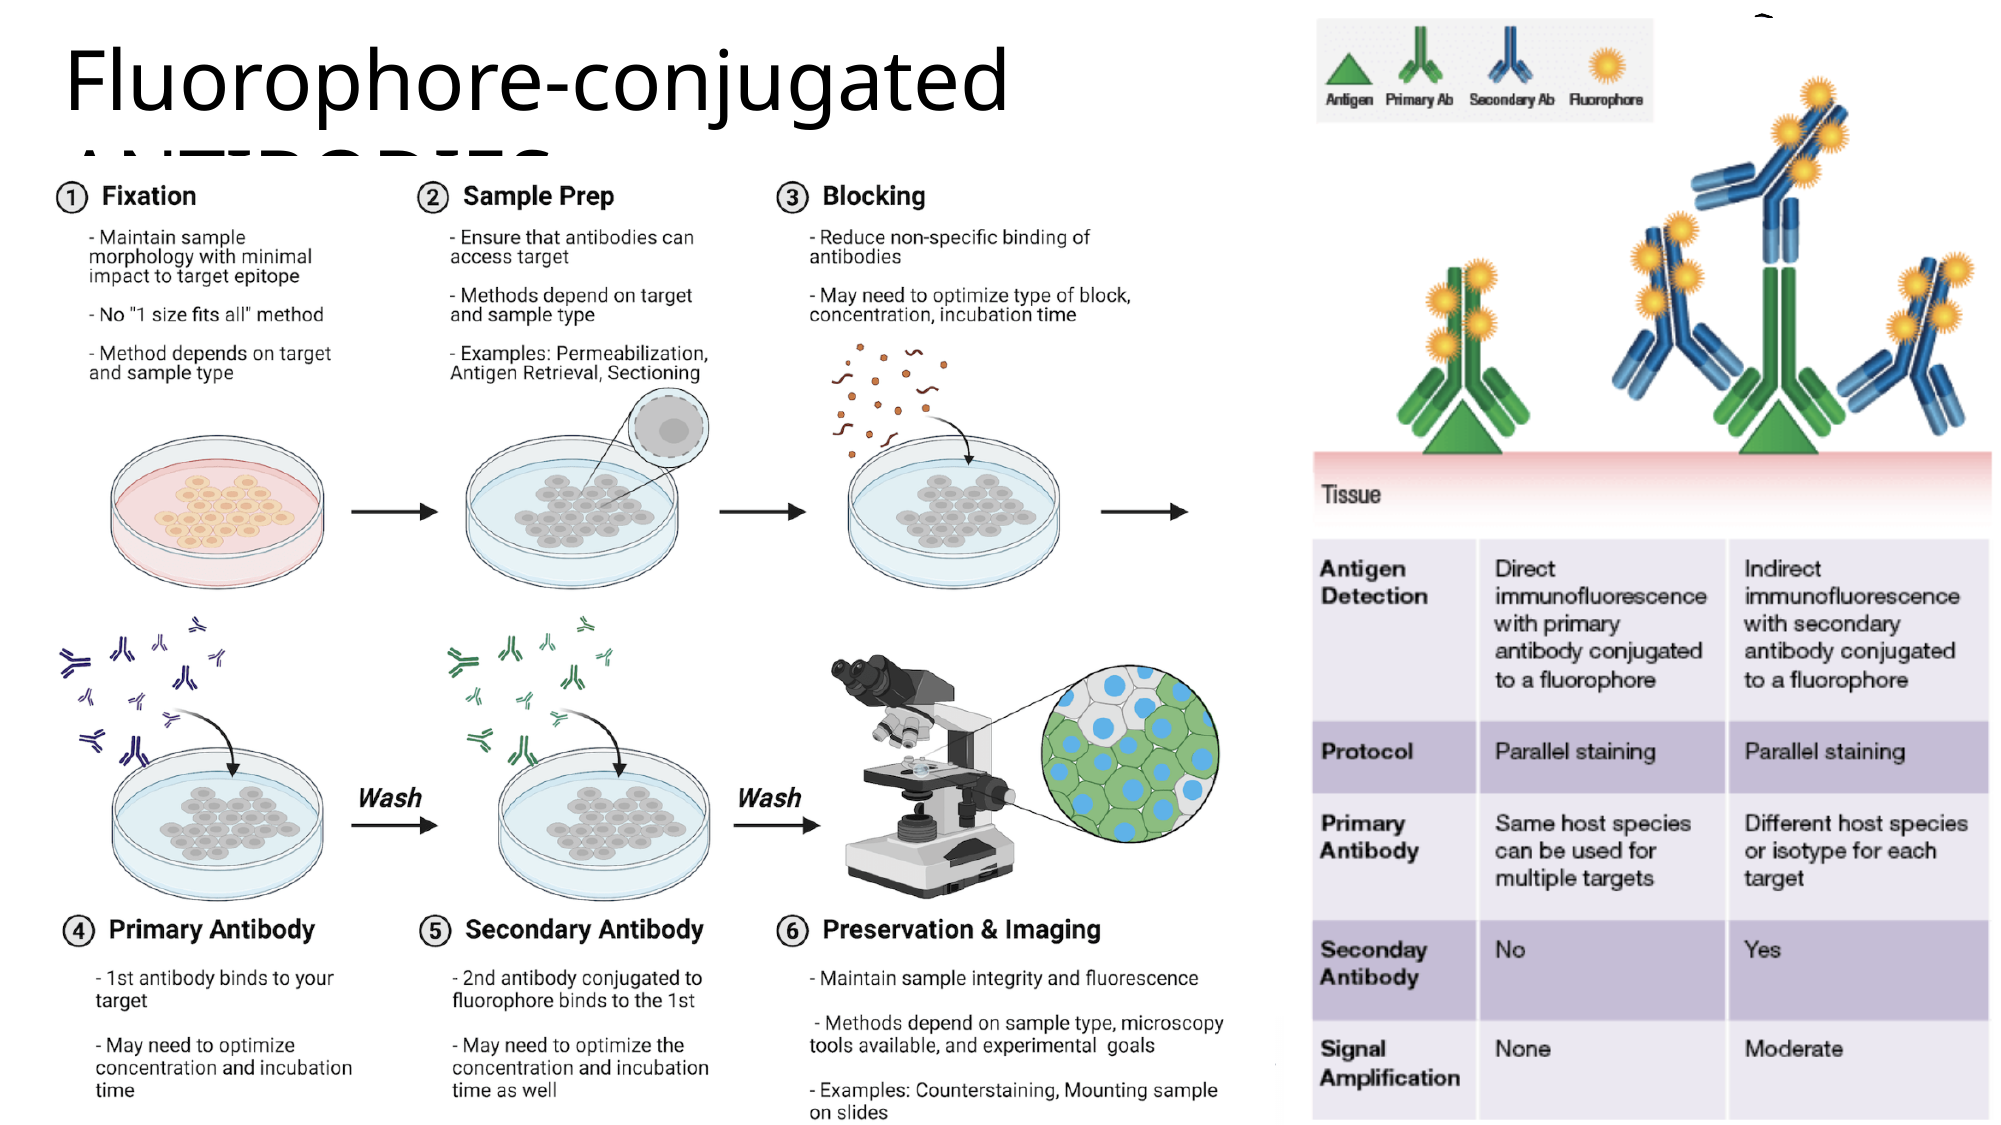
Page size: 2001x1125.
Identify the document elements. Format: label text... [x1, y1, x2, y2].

picture [1303, 13, 2000, 1125]
text_box Fluorophore-conjugated ANTIBODIES [61, 25, 1303, 228]
picture [0, 156, 1284, 1125]
